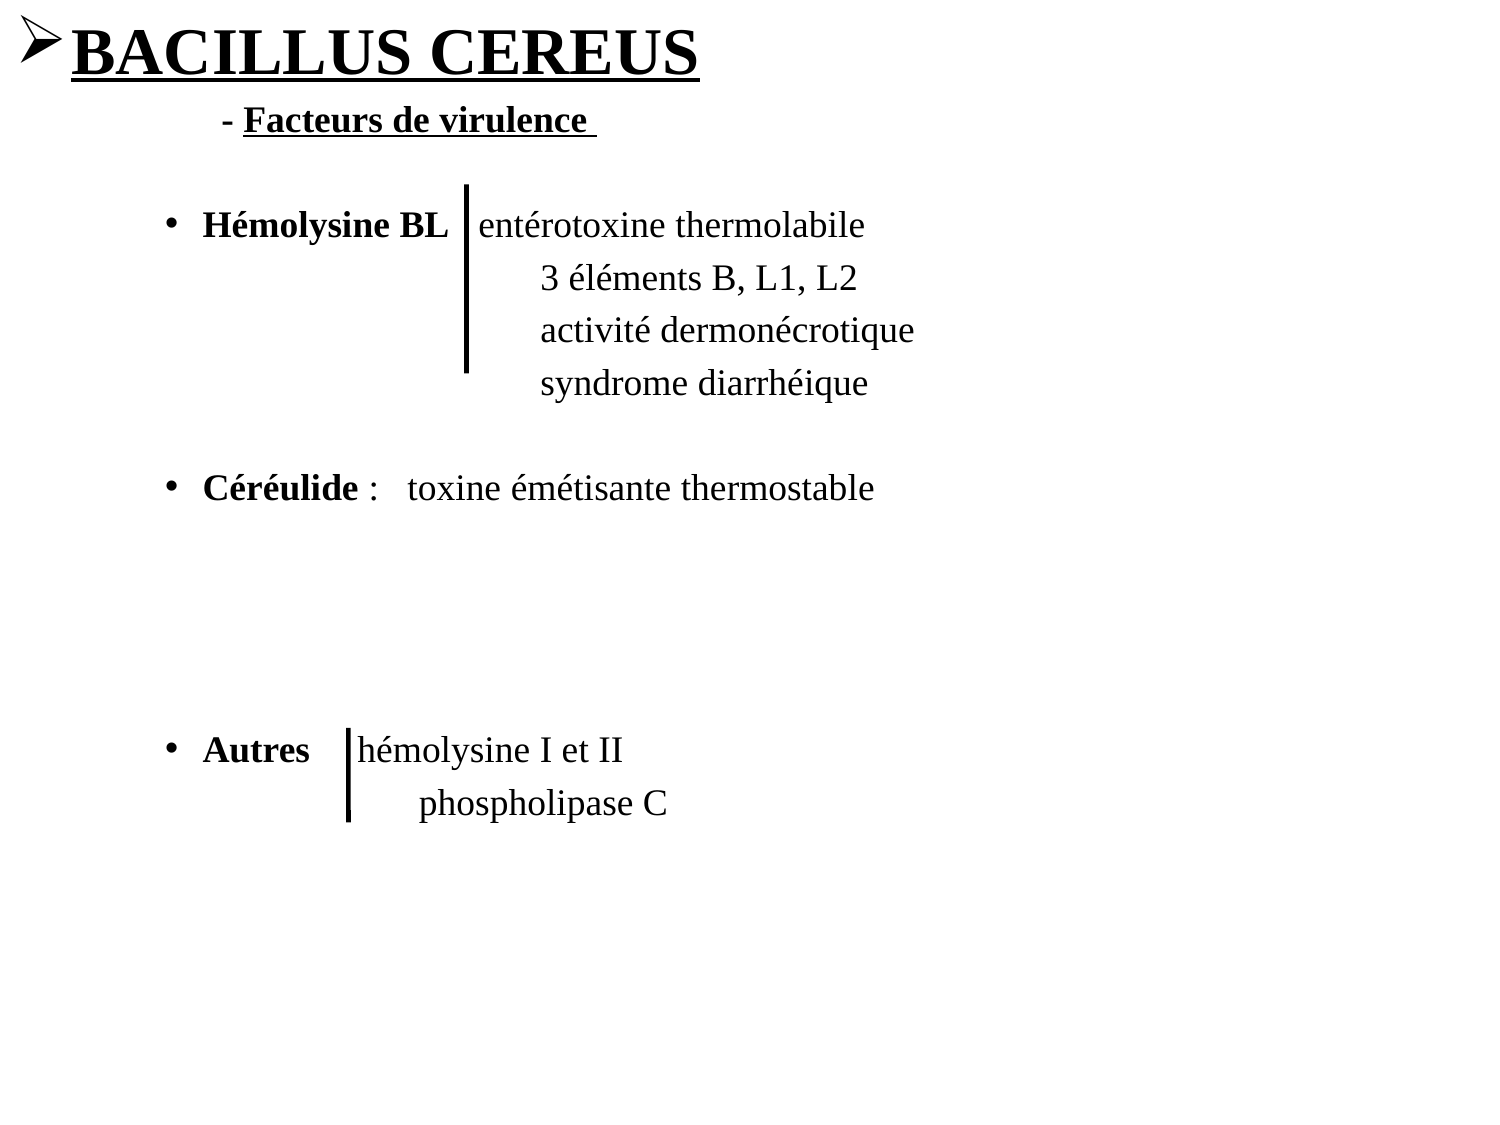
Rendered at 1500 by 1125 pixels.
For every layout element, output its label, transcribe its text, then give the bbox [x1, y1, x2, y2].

list BACILLUS CEREUS - Facteurs de virulence Hémolysine BL entérotoxine thermolabile 3 éléments B, L1, L2 activité dermonécrotique syndrome diarrhéique Céréulide : toxine émétisante thermostable Autres hémolysine I et II phospholipase C [0, 0, 1500, 1125]
